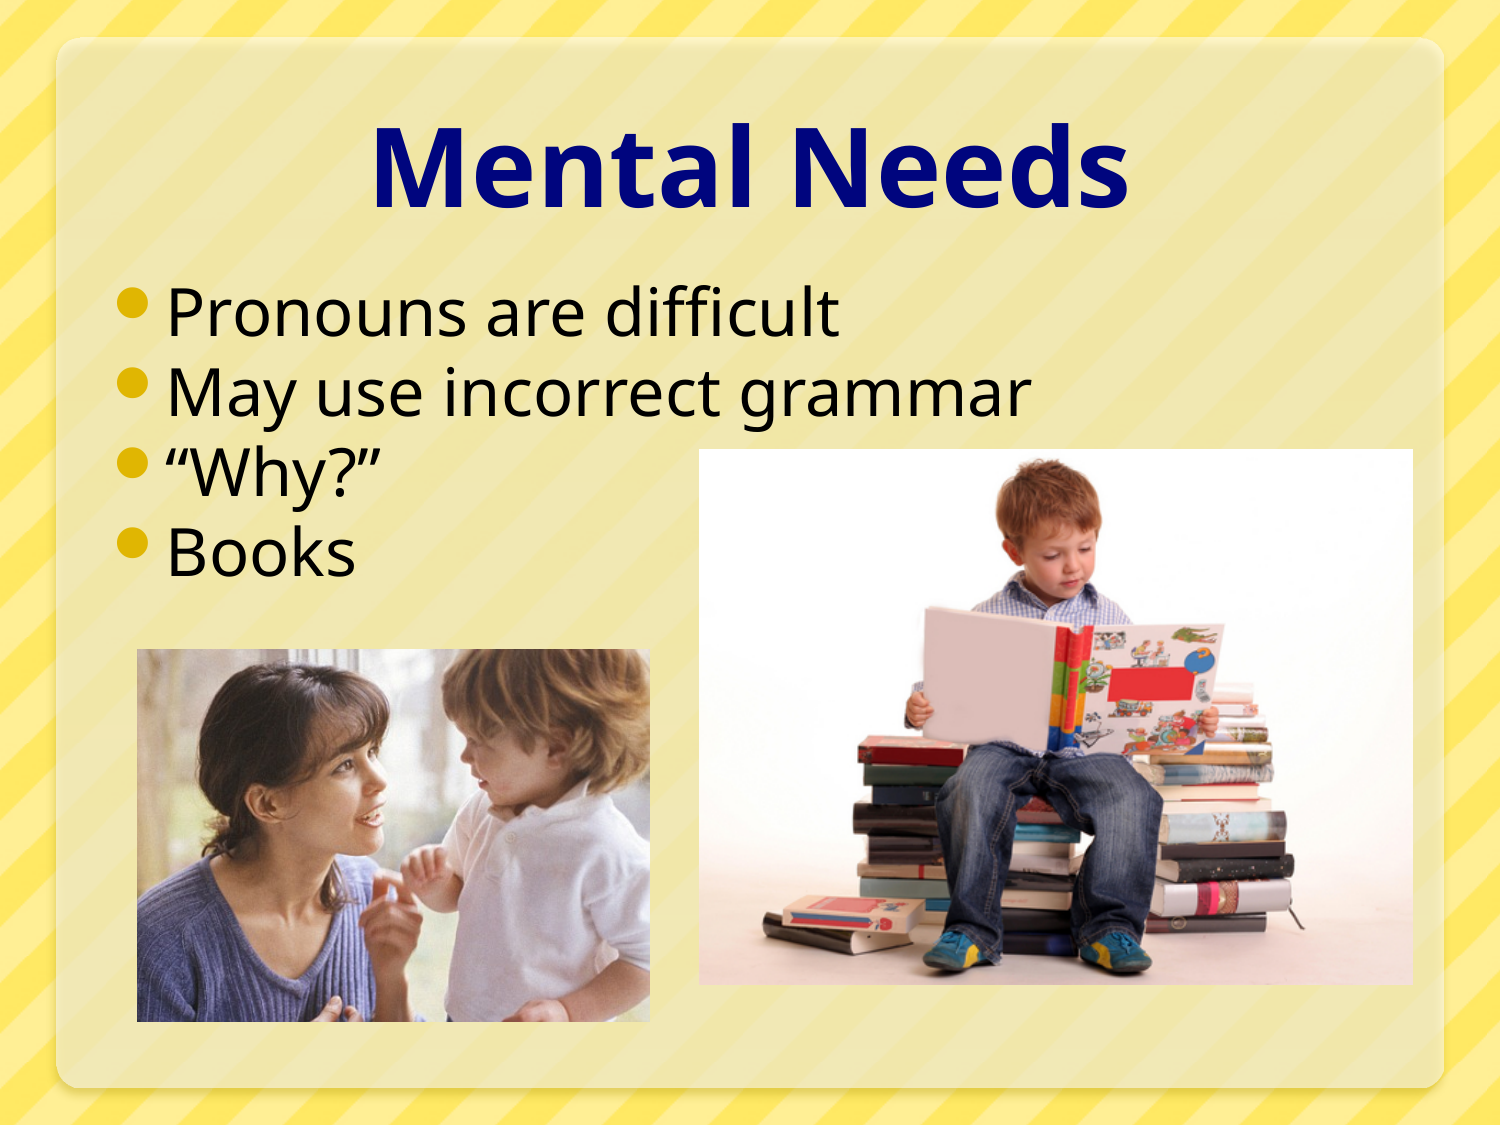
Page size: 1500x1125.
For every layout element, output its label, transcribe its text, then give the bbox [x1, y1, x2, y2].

picture [137, 649, 650, 1022]
picture [699, 449, 1413, 985]
title Mental Needs [75, 50, 1425, 238]
list Pronouns are difficult May use incorrect grammar “Why?” Books [75, 262, 1425, 1005]
